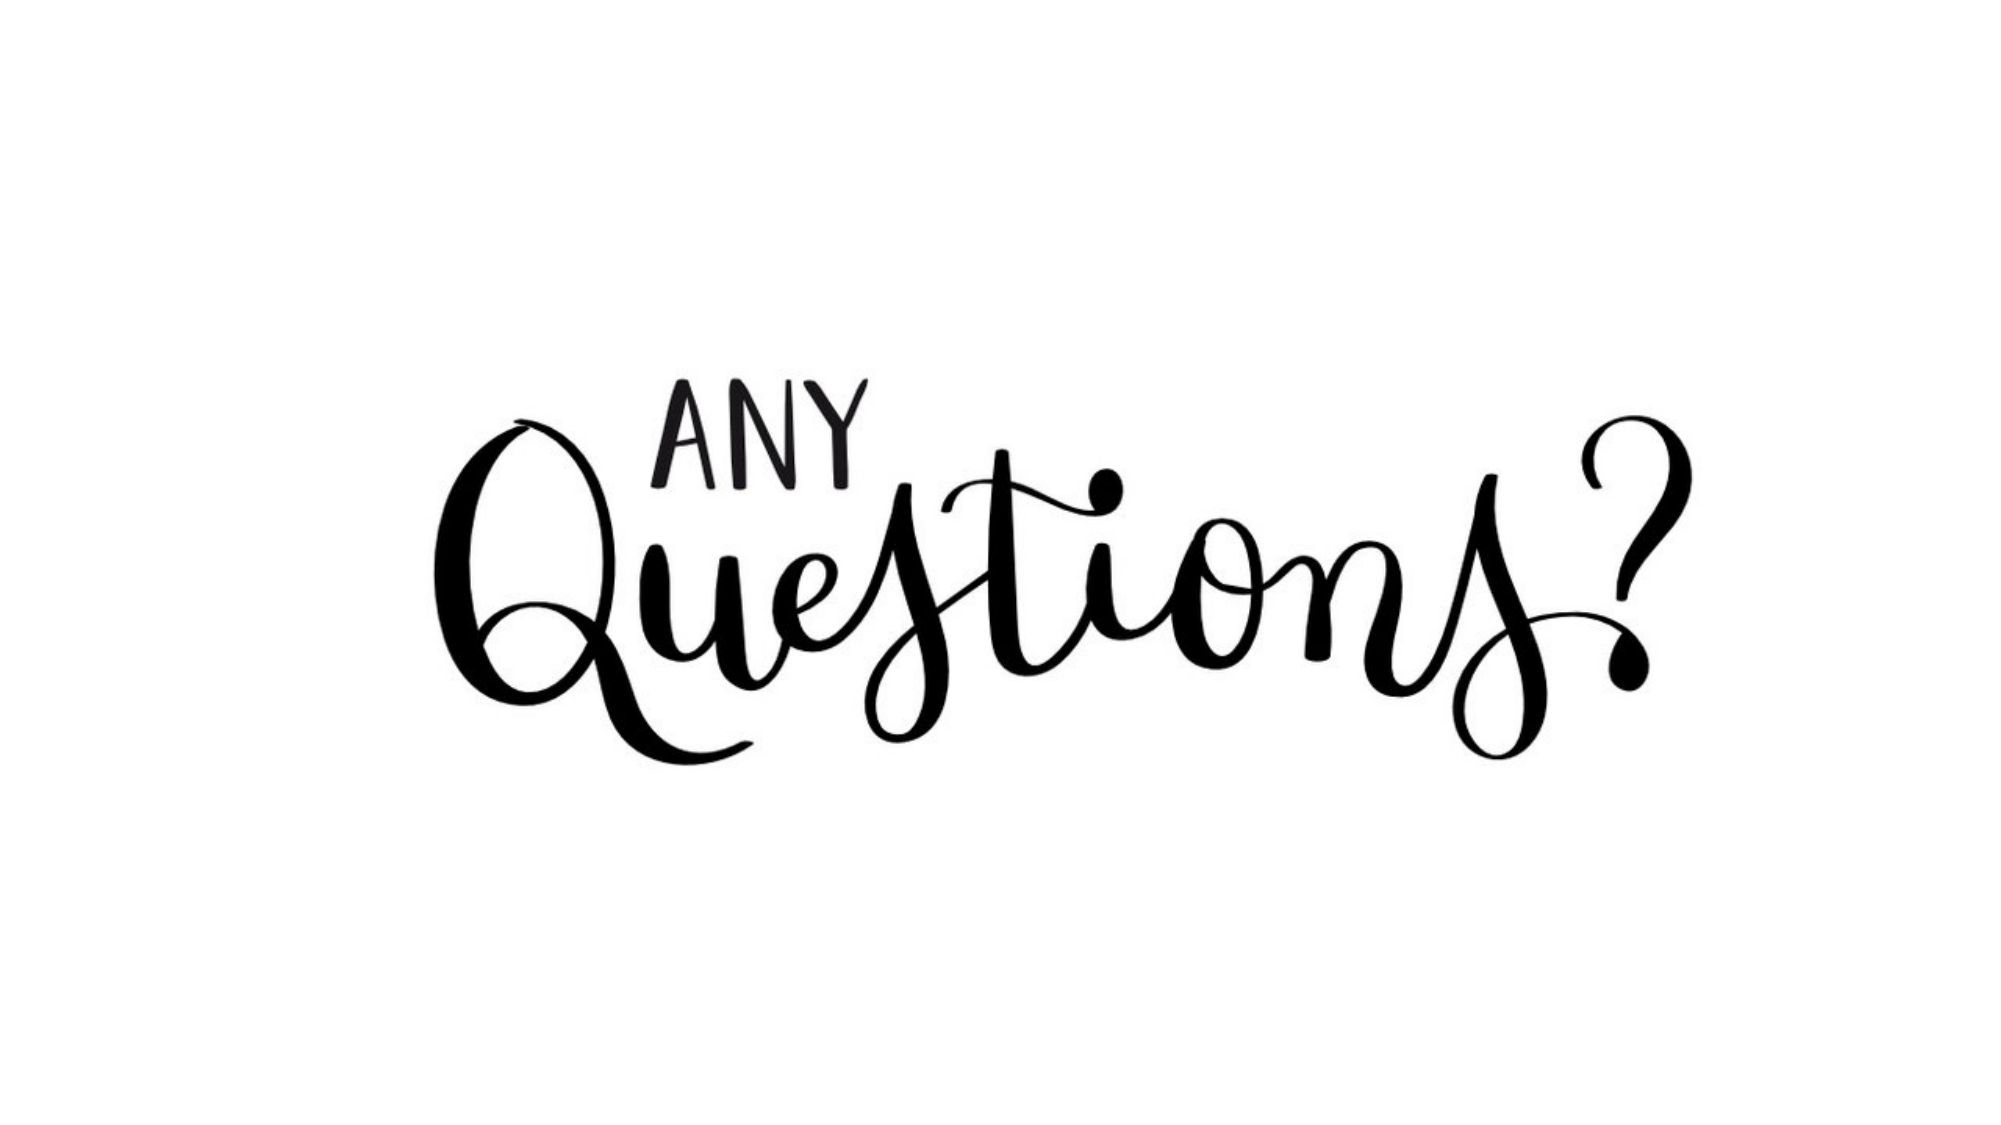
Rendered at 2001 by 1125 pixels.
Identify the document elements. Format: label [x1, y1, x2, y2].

picture [313, 281, 1814, 844]
